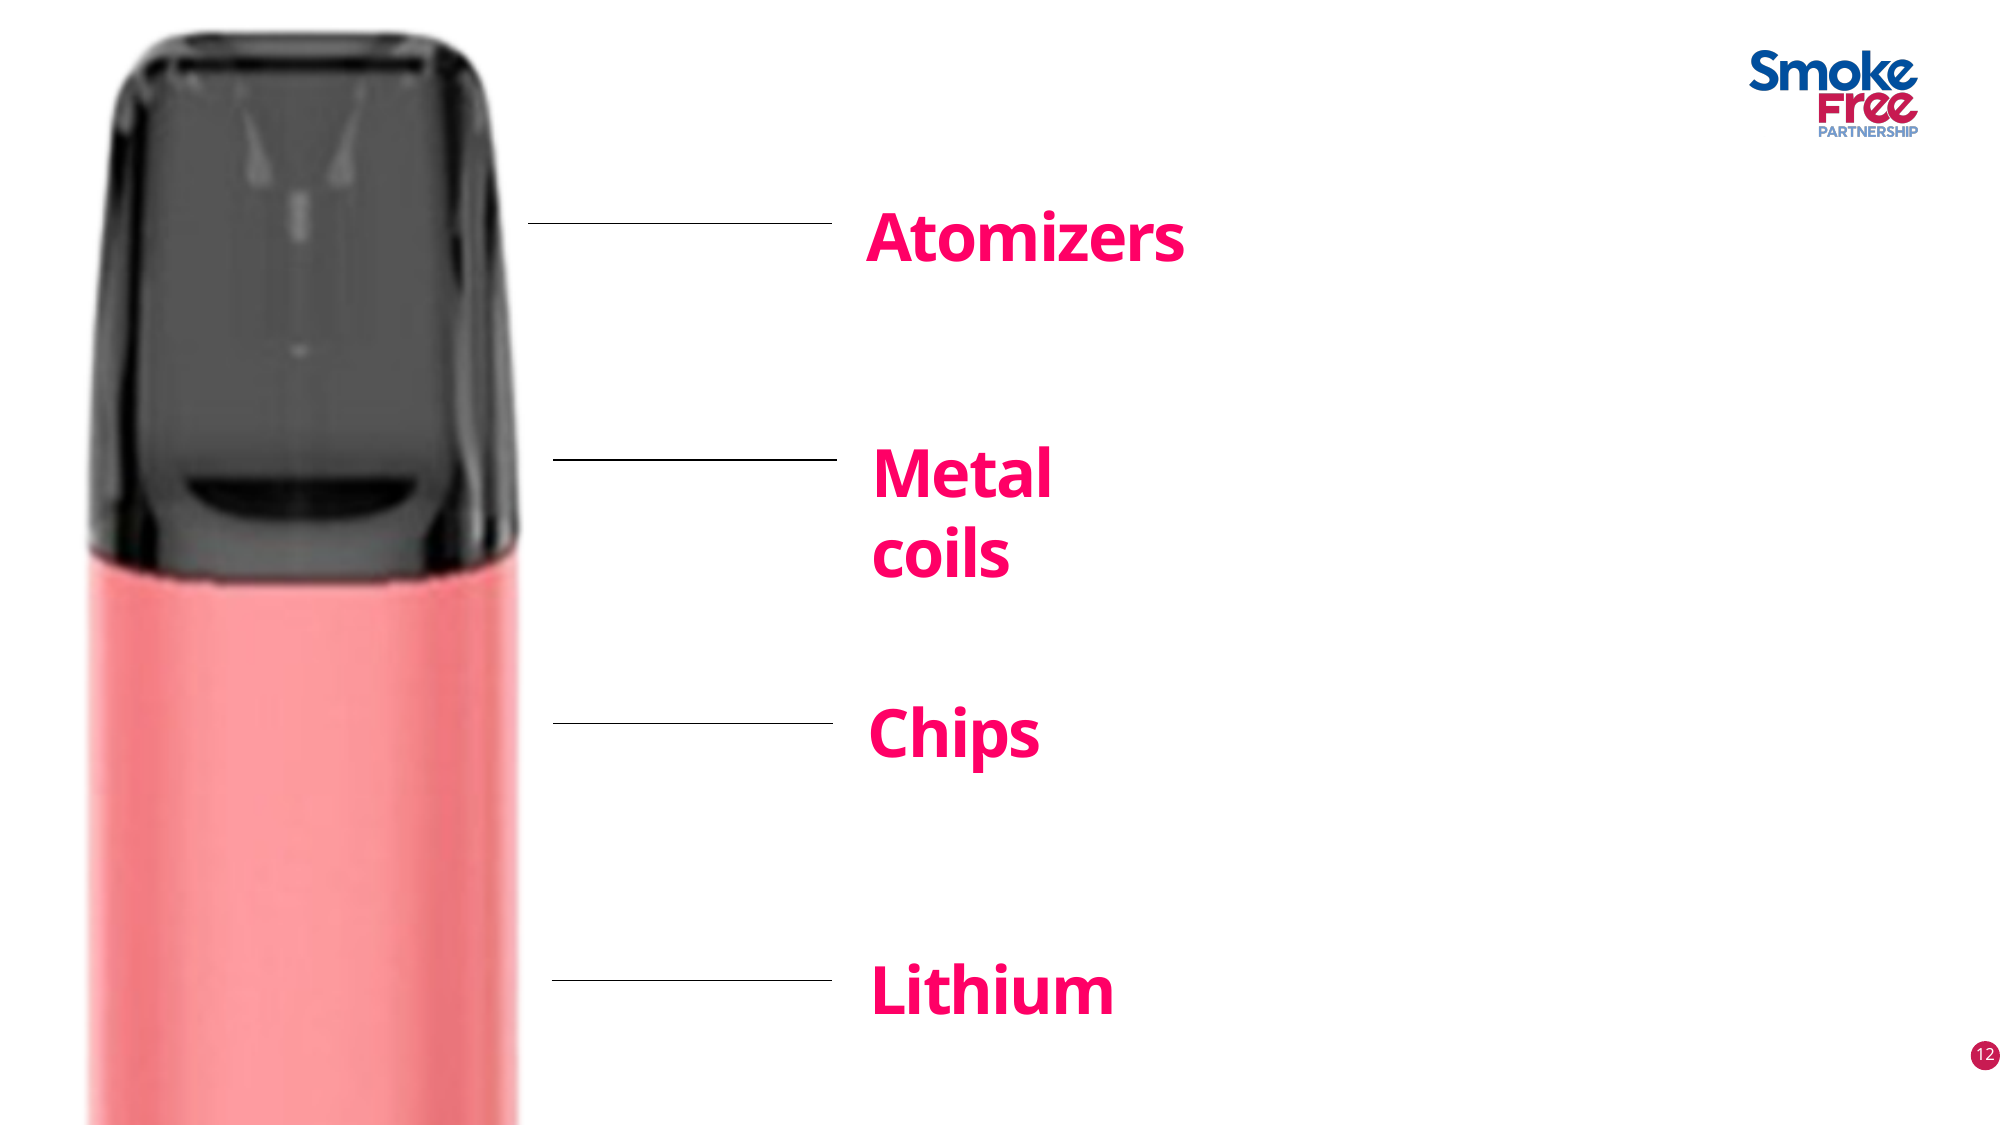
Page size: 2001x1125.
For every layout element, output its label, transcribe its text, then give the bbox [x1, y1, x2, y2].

text_box Atomizers [851, 187, 1235, 282]
text_box Chips [854, 683, 1153, 779]
slide_number 12 [1970, 1041, 2000, 1071]
picture [1749, 50, 1918, 137]
text_box Metal coils [856, 423, 1205, 599]
text_box Lithium [854, 940, 1155, 1036]
picture [0, 0, 854, 1125]
